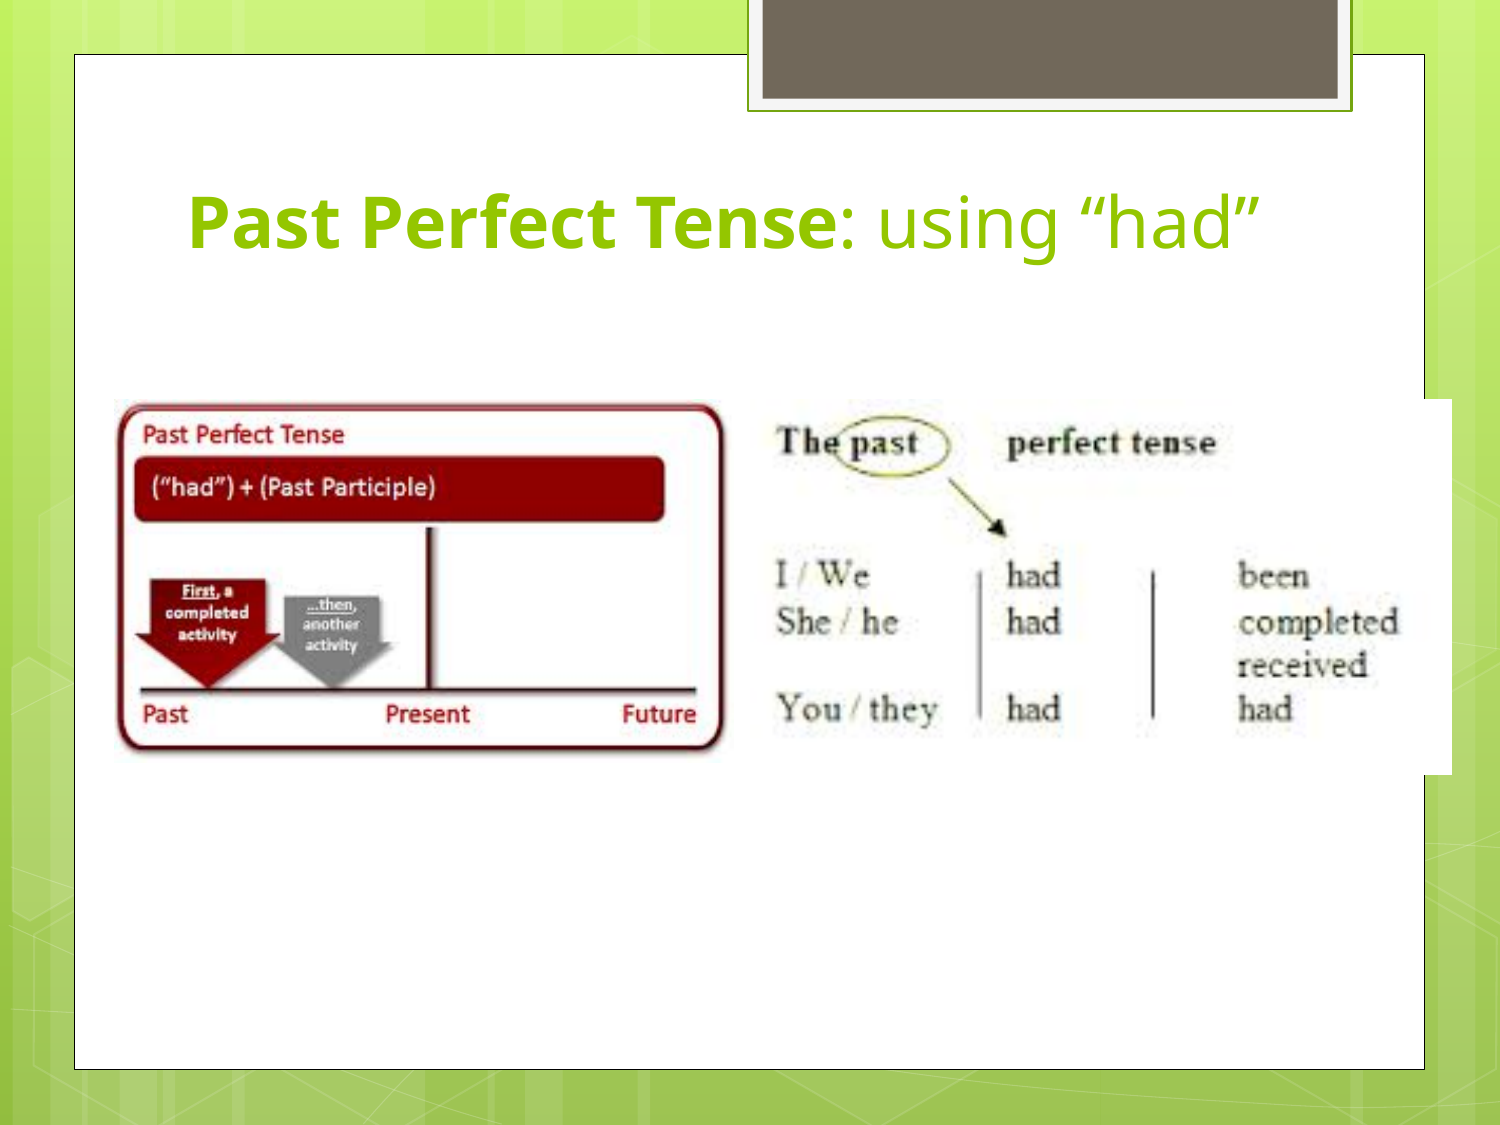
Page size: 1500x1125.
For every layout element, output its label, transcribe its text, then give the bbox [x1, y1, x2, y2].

picture [749, 399, 1452, 776]
title Past Perfect Tense: using “had” [171, 168, 1324, 357]
picture [113, 399, 734, 763]
